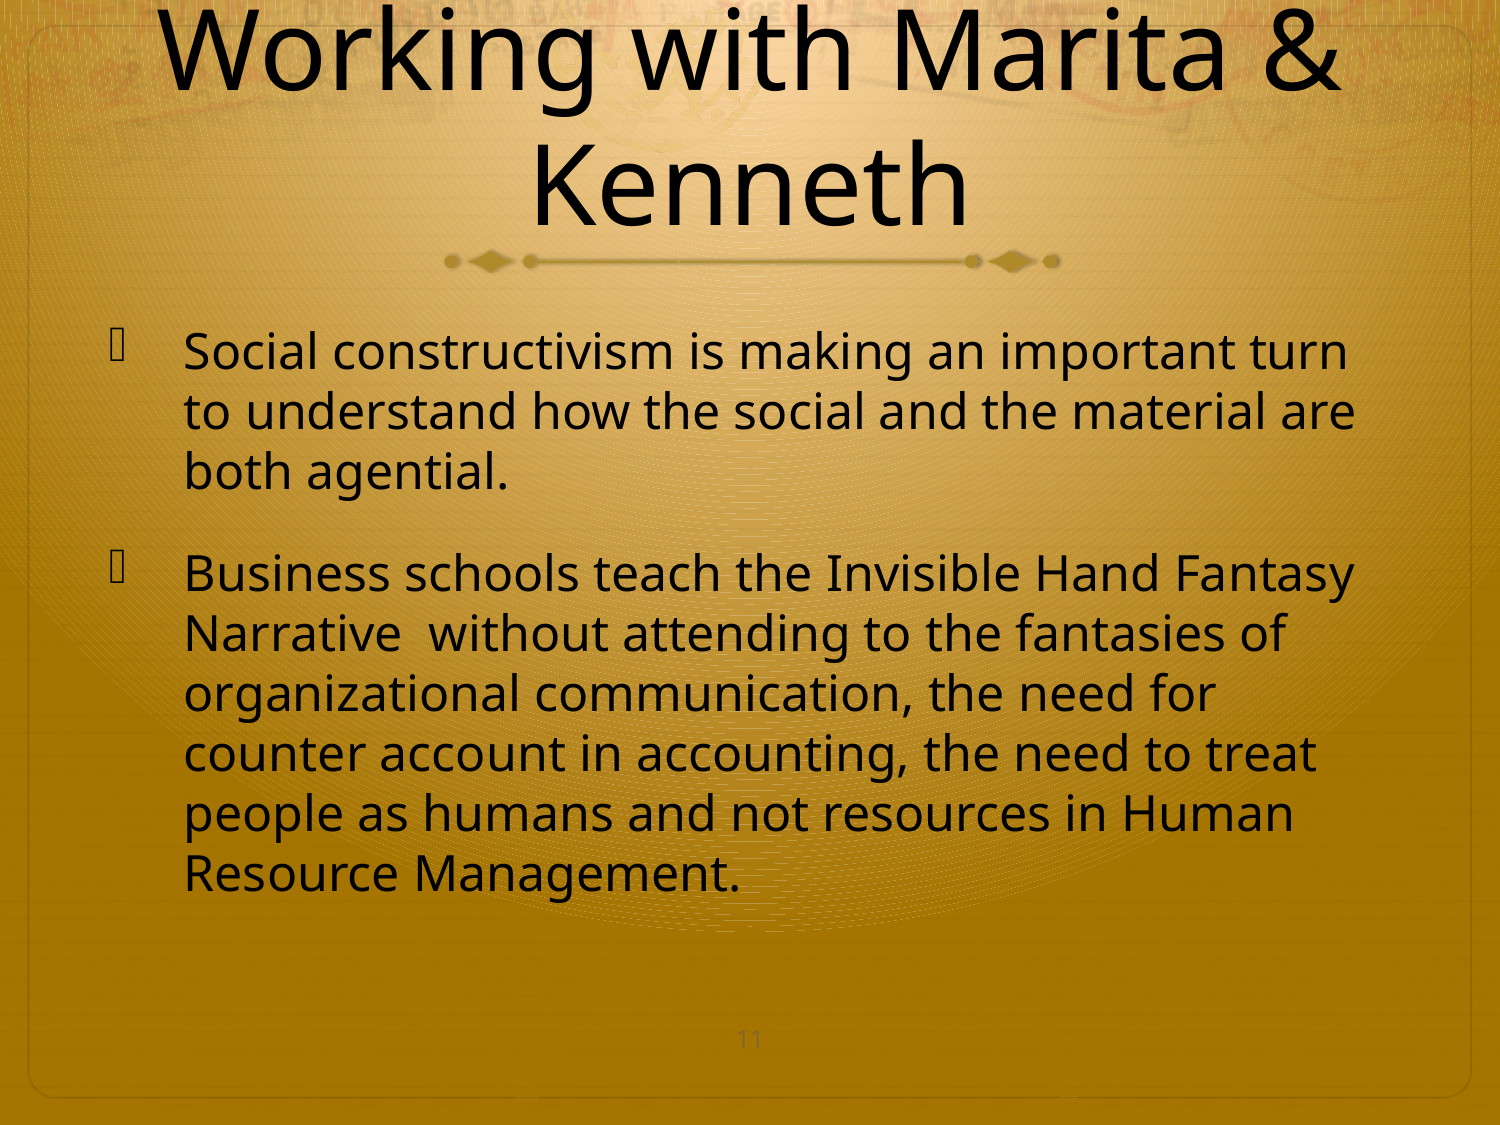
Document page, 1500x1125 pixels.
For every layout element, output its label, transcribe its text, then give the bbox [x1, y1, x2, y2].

picture [0, 0, 1500, 1125]
title Working with Marita & Kenneth [93, 45, 1407, 182]
list Social constructivism is making an important turn to understand how the social and the material are both agential. Business schools teach the Invisible Hand Fantasy Narrative without attending to the fantasies of organizational communication, the need for counter account in accounting, the need to treat people as humans and not resources in Human Resource Management. [93, 312, 1407, 988]
slide_number 11 [663, 1010, 837, 1071]
